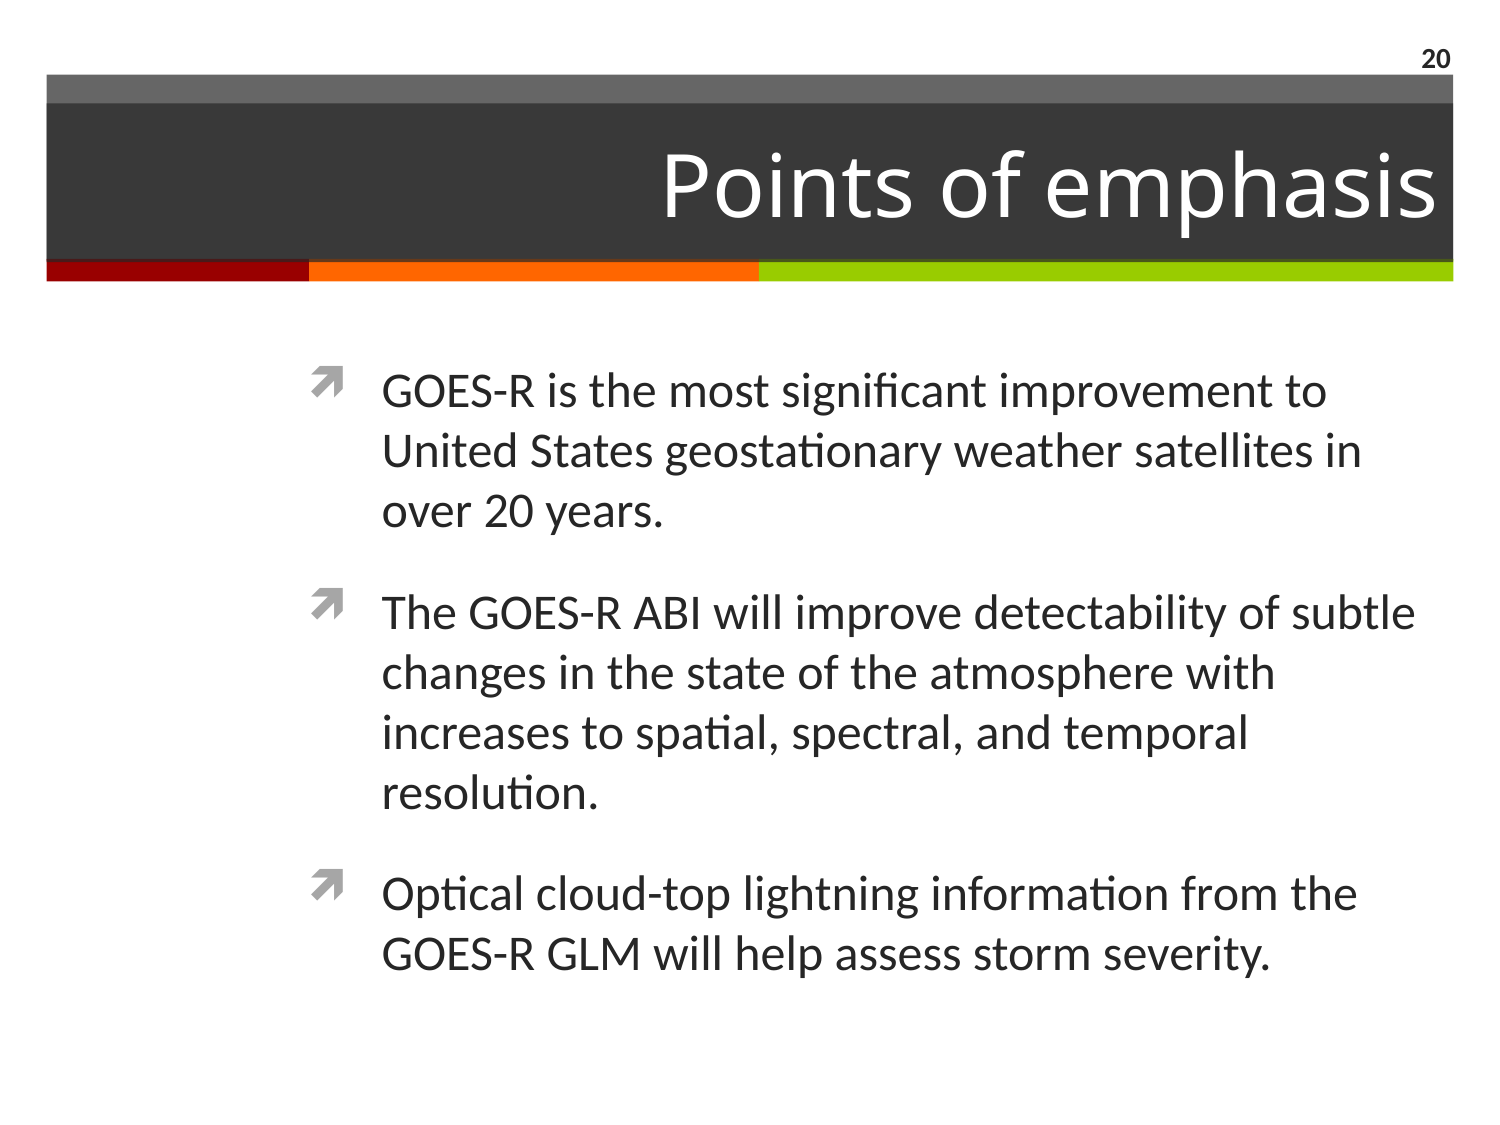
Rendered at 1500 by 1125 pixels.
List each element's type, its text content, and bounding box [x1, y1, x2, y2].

slide_number 20 [1362, 27, 1466, 87]
list GOES-R is the most significant improvement to United States geostationary weather satellites in over 20 years. The GOES-R ABI will improve detectability of subtle changes in the state of the atmosphere with increases to spatial, spectral, and temporal resolution. Optical cloud-top lightning information from the GOES-R GLM will help assess storm severity. [292, 350, 1454, 1005]
title Points of emphasis [46, 103, 1454, 263]
